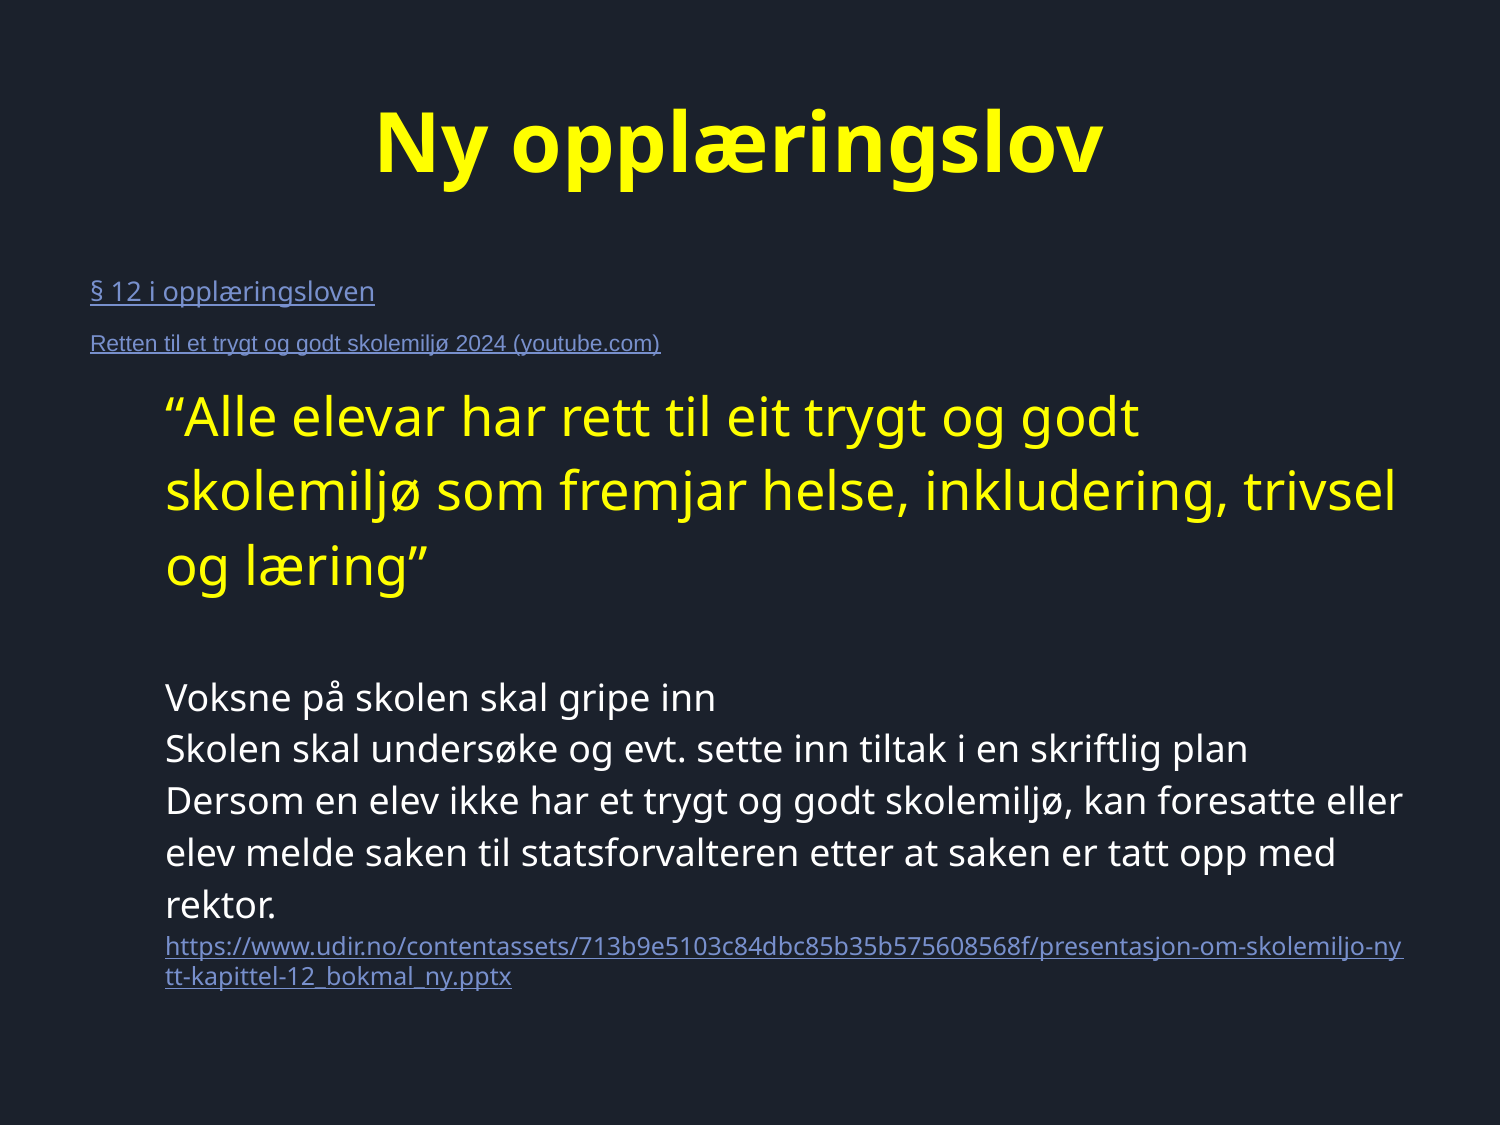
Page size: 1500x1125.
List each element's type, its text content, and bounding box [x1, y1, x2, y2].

title Ny opplæringslov [75, 45, 1425, 233]
list § 12 i opplæringsloven Retten til et trygt og godt skolemiljø 2024 (youtube.com) “Alle elevar har rett til eit trygt og godt skolemiljø som fremjar helse, inkludering, trivsel og læring” Voksne på skolen skal gripe inn Skolen skal undersøke og evt. sette inn tiltak i en skriftlig plan Dersom en elev ikke har et trygt og godt skolemiljø, kan foresatte eller elev melde saken til statsforvalteren etter at saken er tatt opp med rektor. https://www.udir.no/contentassets/713b9e5103c84dbc85b35b575608568f/presentasjon-om-skolemiljo-nytt-kapittel-12_bokmal_ny.pptx [75, 262, 1425, 1005]
